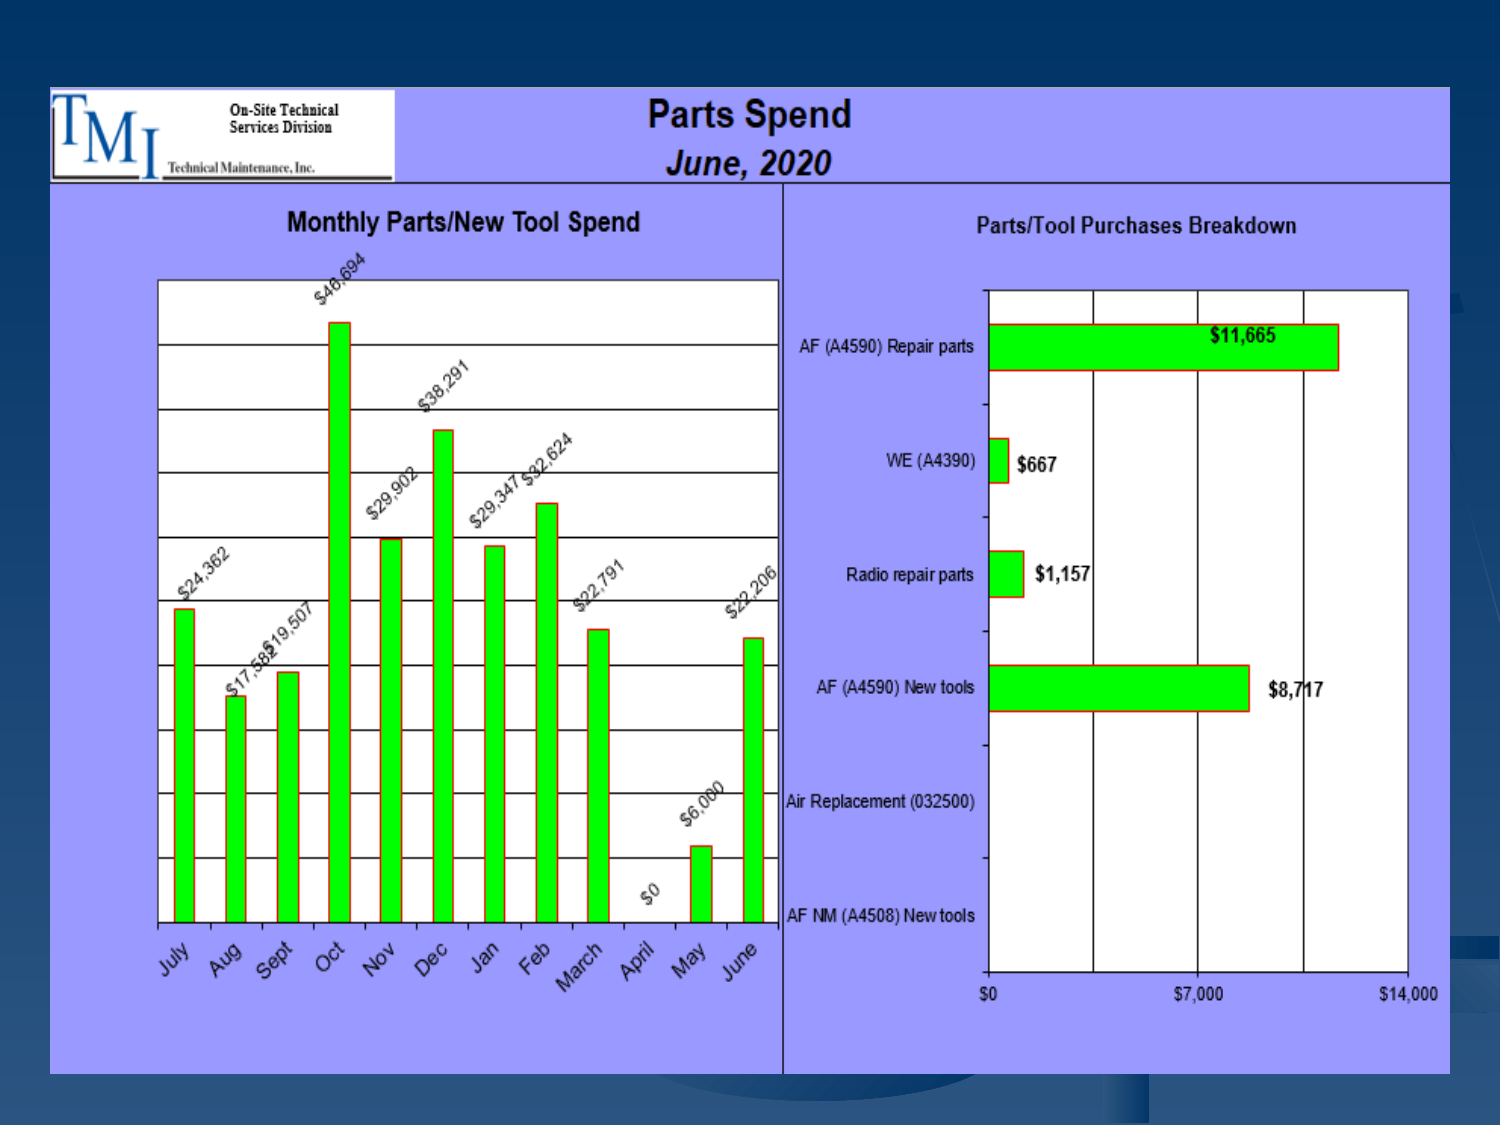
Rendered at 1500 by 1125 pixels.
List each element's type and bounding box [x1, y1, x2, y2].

list [49, 87, 1451, 1074]
